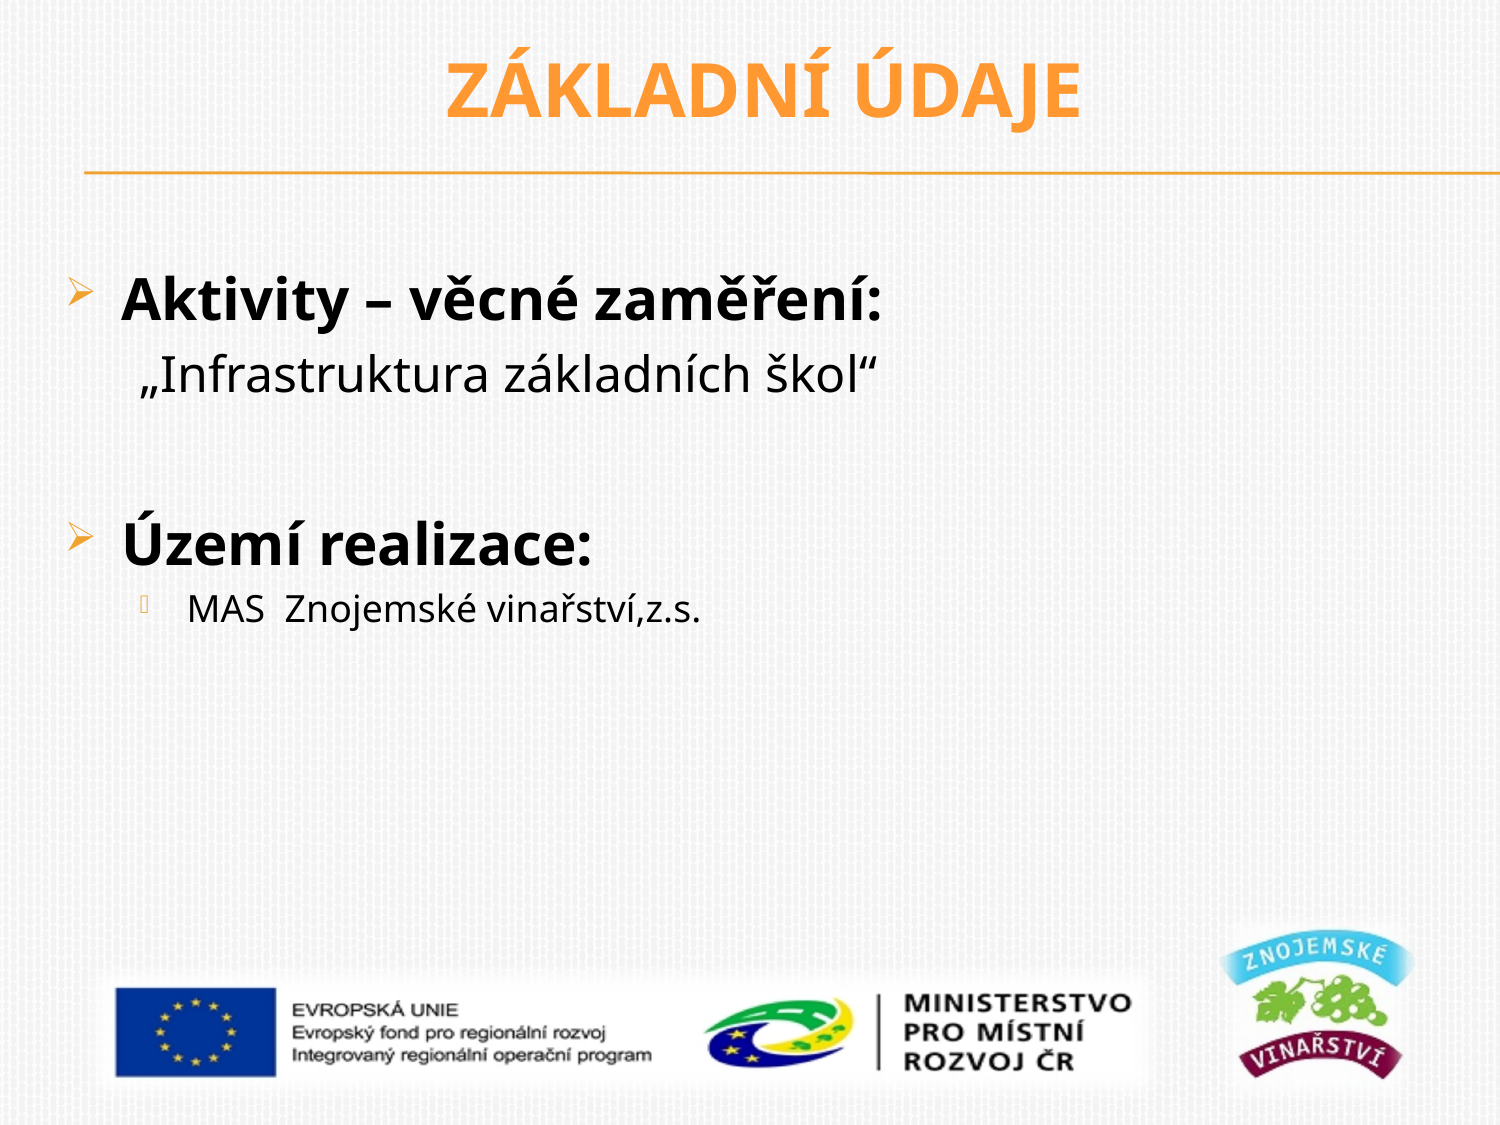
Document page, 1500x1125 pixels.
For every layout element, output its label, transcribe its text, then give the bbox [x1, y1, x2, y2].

title Základní ÚDAJE [53, 19, 1479, 157]
list Aktivity – věcné zaměření: „Infrastruktura základních škol“ Území realizace: MAS Znojemské vinařství,z.s. [50, 254, 1475, 998]
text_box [79, 904, 1421, 1112]
